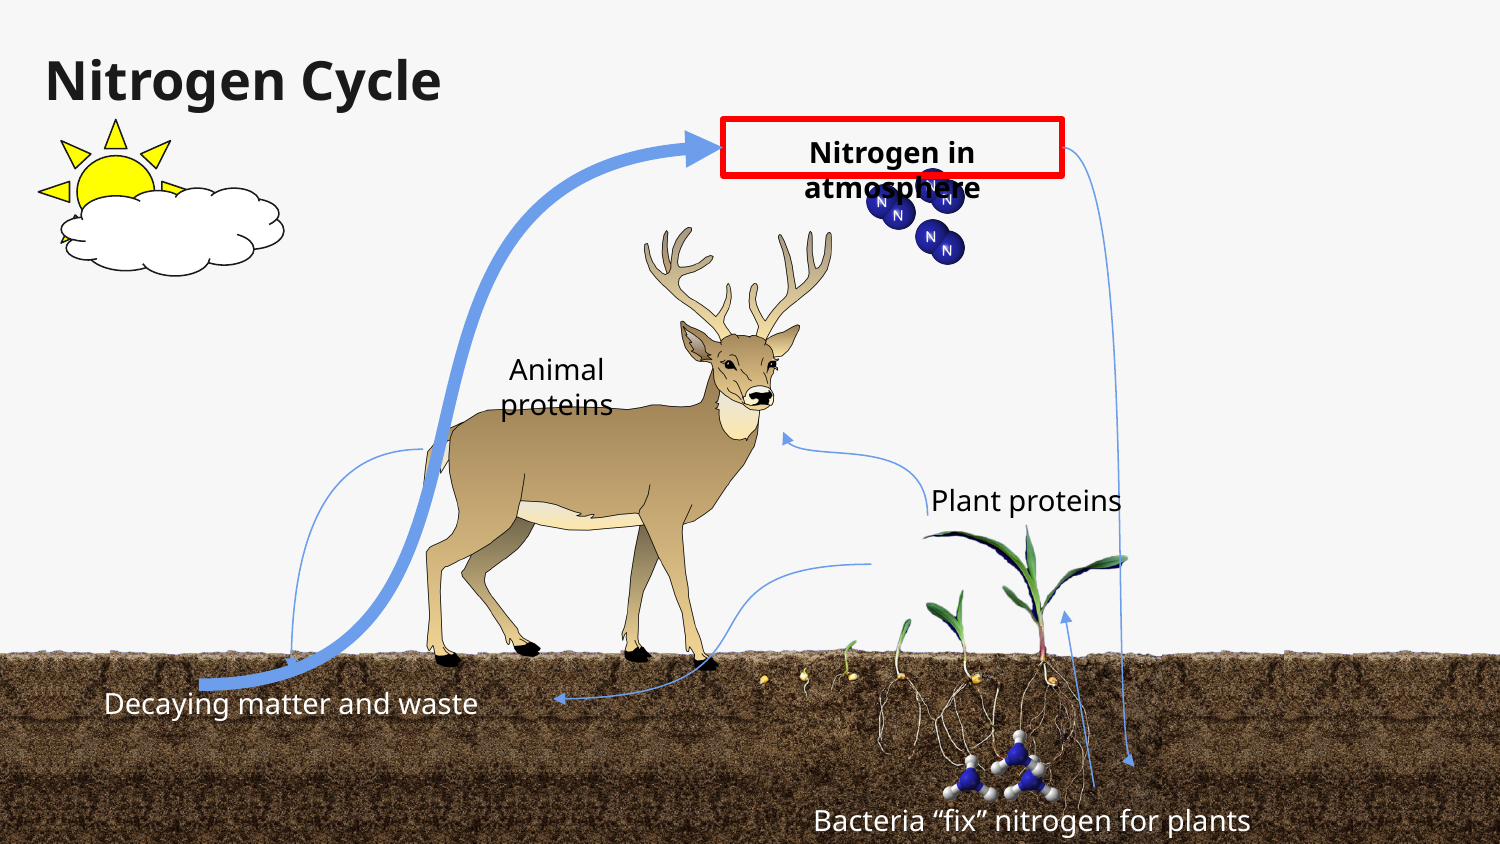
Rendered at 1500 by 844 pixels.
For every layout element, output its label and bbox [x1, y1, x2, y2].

picture [0, 0, 1500, 844]
text_box [191, 153, 730, 679]
text_box [1063, 610, 1095, 788]
text_box [1062, 147, 1135, 768]
text_box [813, 401, 898, 547]
text_box [552, 564, 872, 700]
text_box [866, 168, 965, 265]
